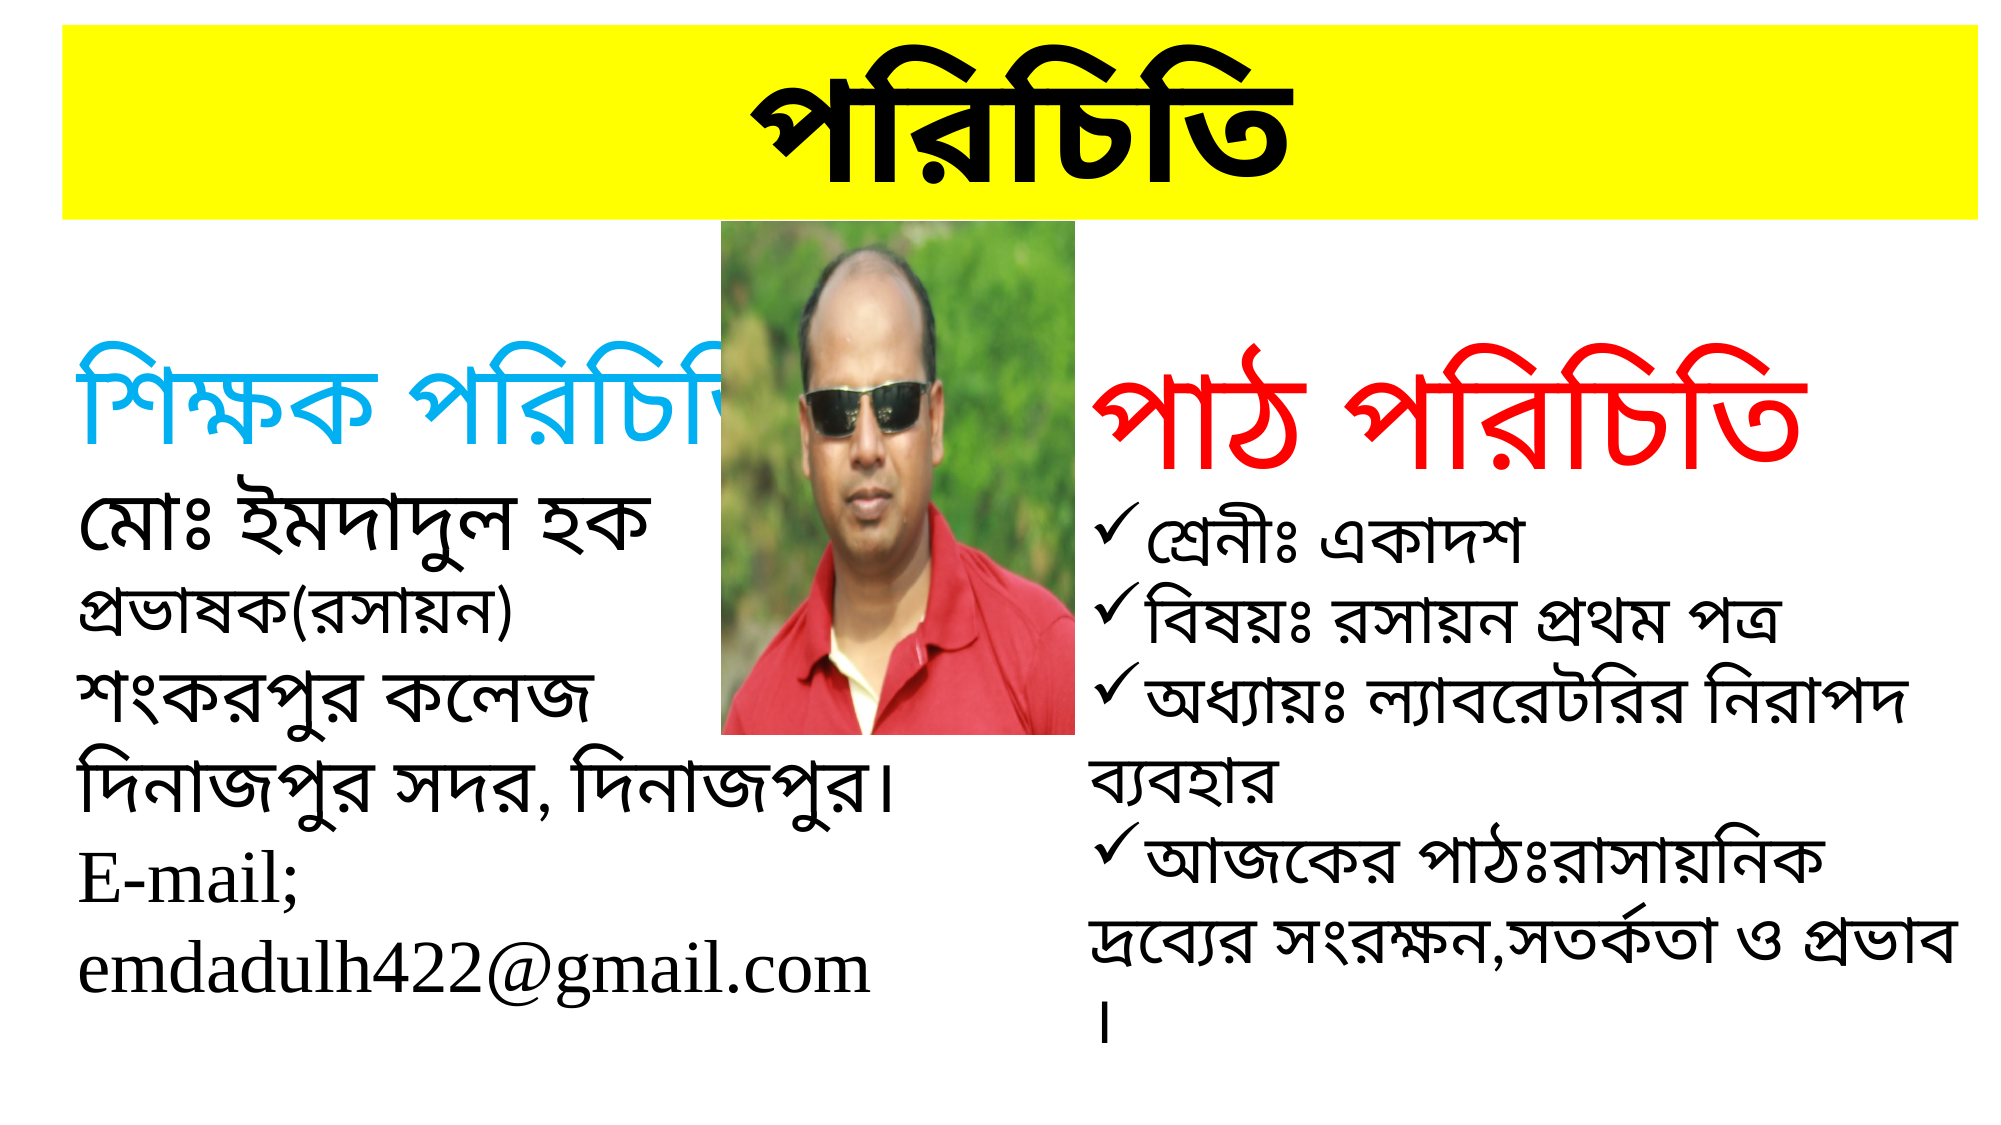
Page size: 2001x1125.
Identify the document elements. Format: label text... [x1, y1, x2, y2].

text_box পরিচিতি [62, 24, 1978, 220]
text_box পাঠ পরিচিতি শ্রেনীঃ একাদশ বিষয়ঃ রসায়ন প্রথম পত্র অধ্যায়ঃ ল্যাবরেটরির নিরাপদ ব্যবহার আজকের পাঠঃরাসায়নিক দ্রব্যের সংরক্ষন,সতর্কতা ও প্রভাব । [1074, 324, 1979, 1065]
text_box শিক্ষক পরিচিতি মোঃ ইমদাদুল হক প্রভাষক(রসায়ন) শংকরপুর কলেজ দিনাজপুর সদর, দিনাজপুর। E-mail; emdadulh422@gmail.com [62, 324, 1074, 1015]
picture [721, 221, 1075, 735]
